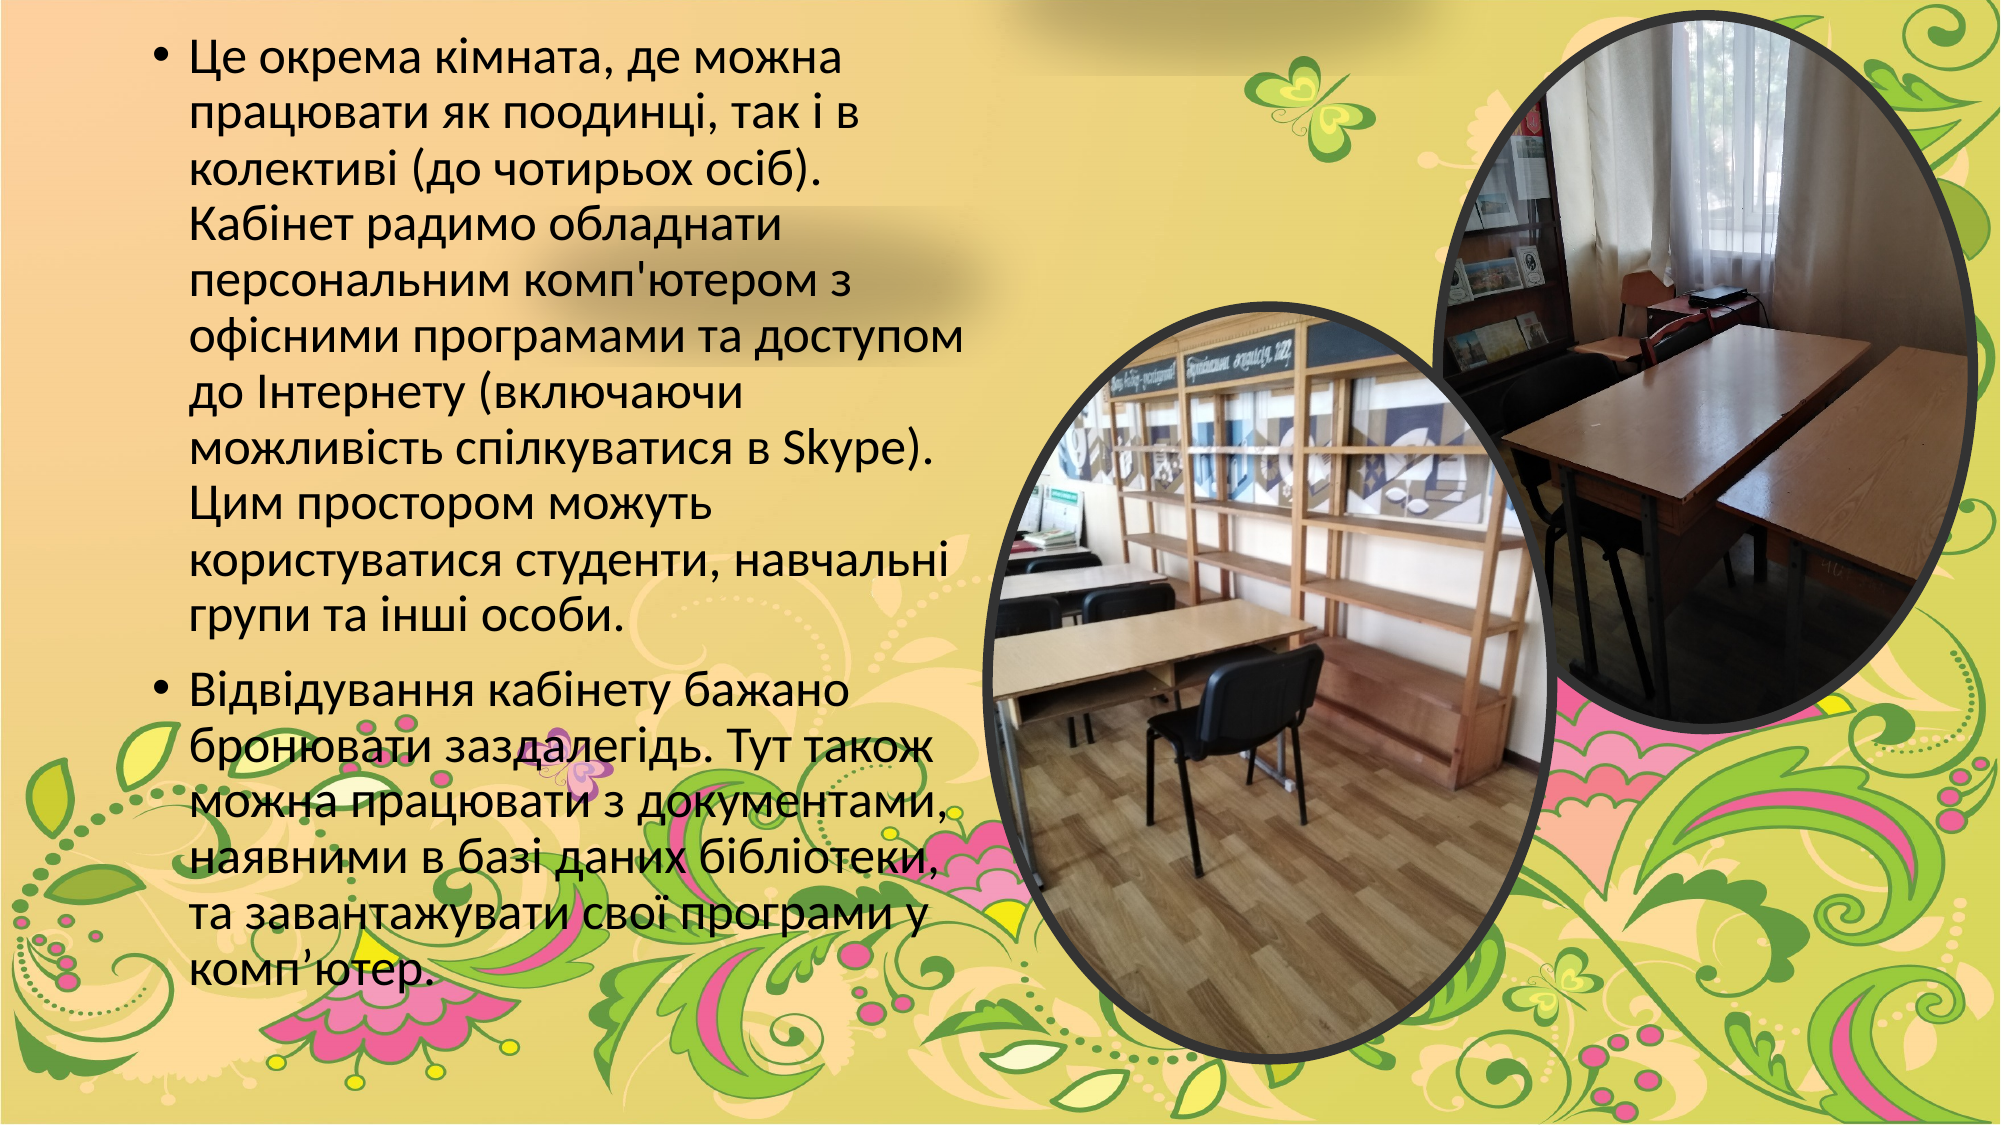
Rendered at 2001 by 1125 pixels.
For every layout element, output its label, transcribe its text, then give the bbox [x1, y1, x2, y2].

list Це окрема кімната, де можна працювати як поодинці, так і в колективі (до чотирьох осіб). Кабінет радимо обладнати персональним комп'ютером з офісними програмами та доступом до Інтернету (включаючи можливість спілкуватися в Skype). Цим простором можуть користуватися студенти, навчальні групи та інші особи. Відвідування кабінету бажано бронювати заздалегідь. Тут також можна працювати з документами, наявними в базі даних бібліотеки, та завантажувати свої програми у комп’ютер. [137, 21, 988, 1014]
picture [0, 0, 2001, 1125]
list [1437, 15, 1973, 730]
